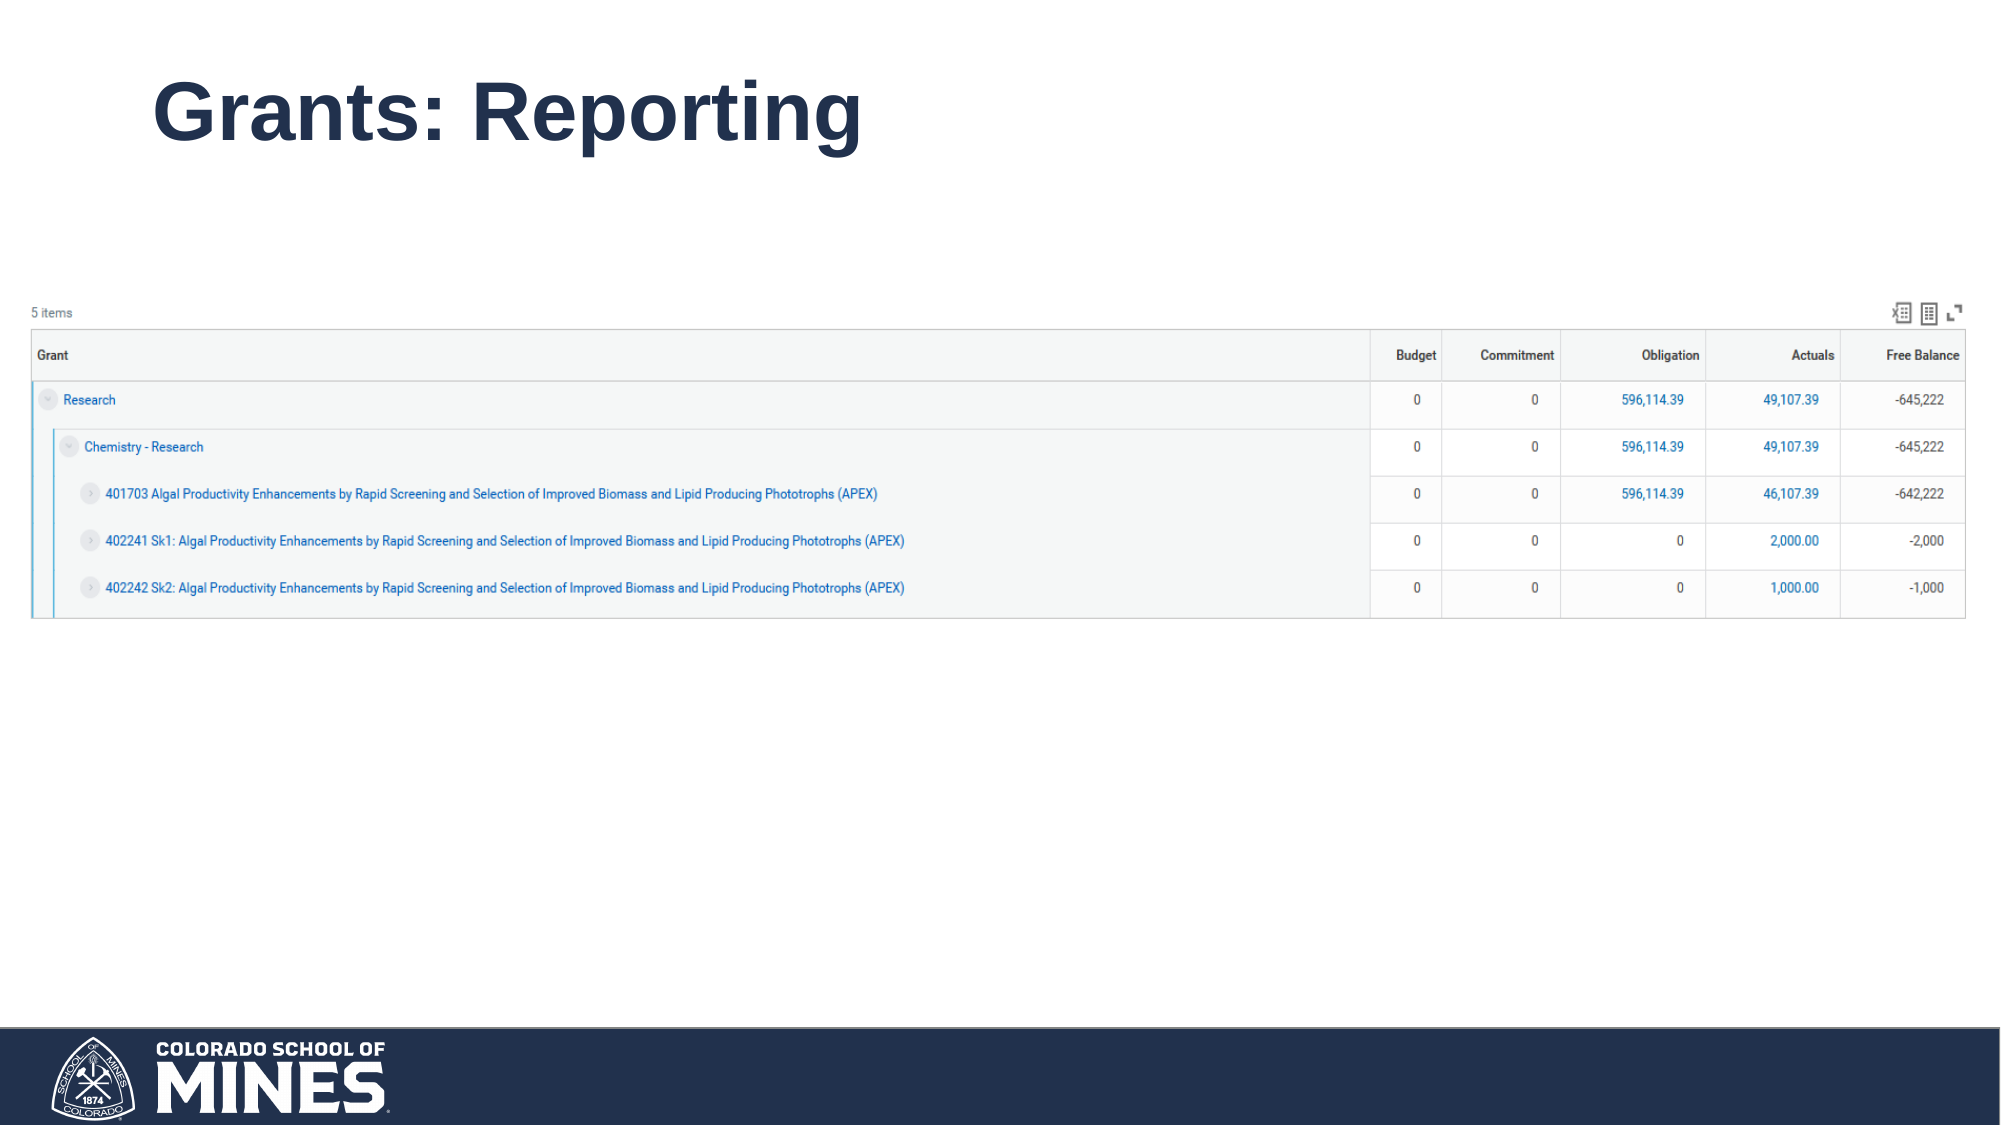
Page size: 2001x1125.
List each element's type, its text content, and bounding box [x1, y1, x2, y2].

picture [23, 1005, 419, 1125]
picture [14, 290, 1986, 666]
title Grants: Reporting [137, 53, 1863, 174]
